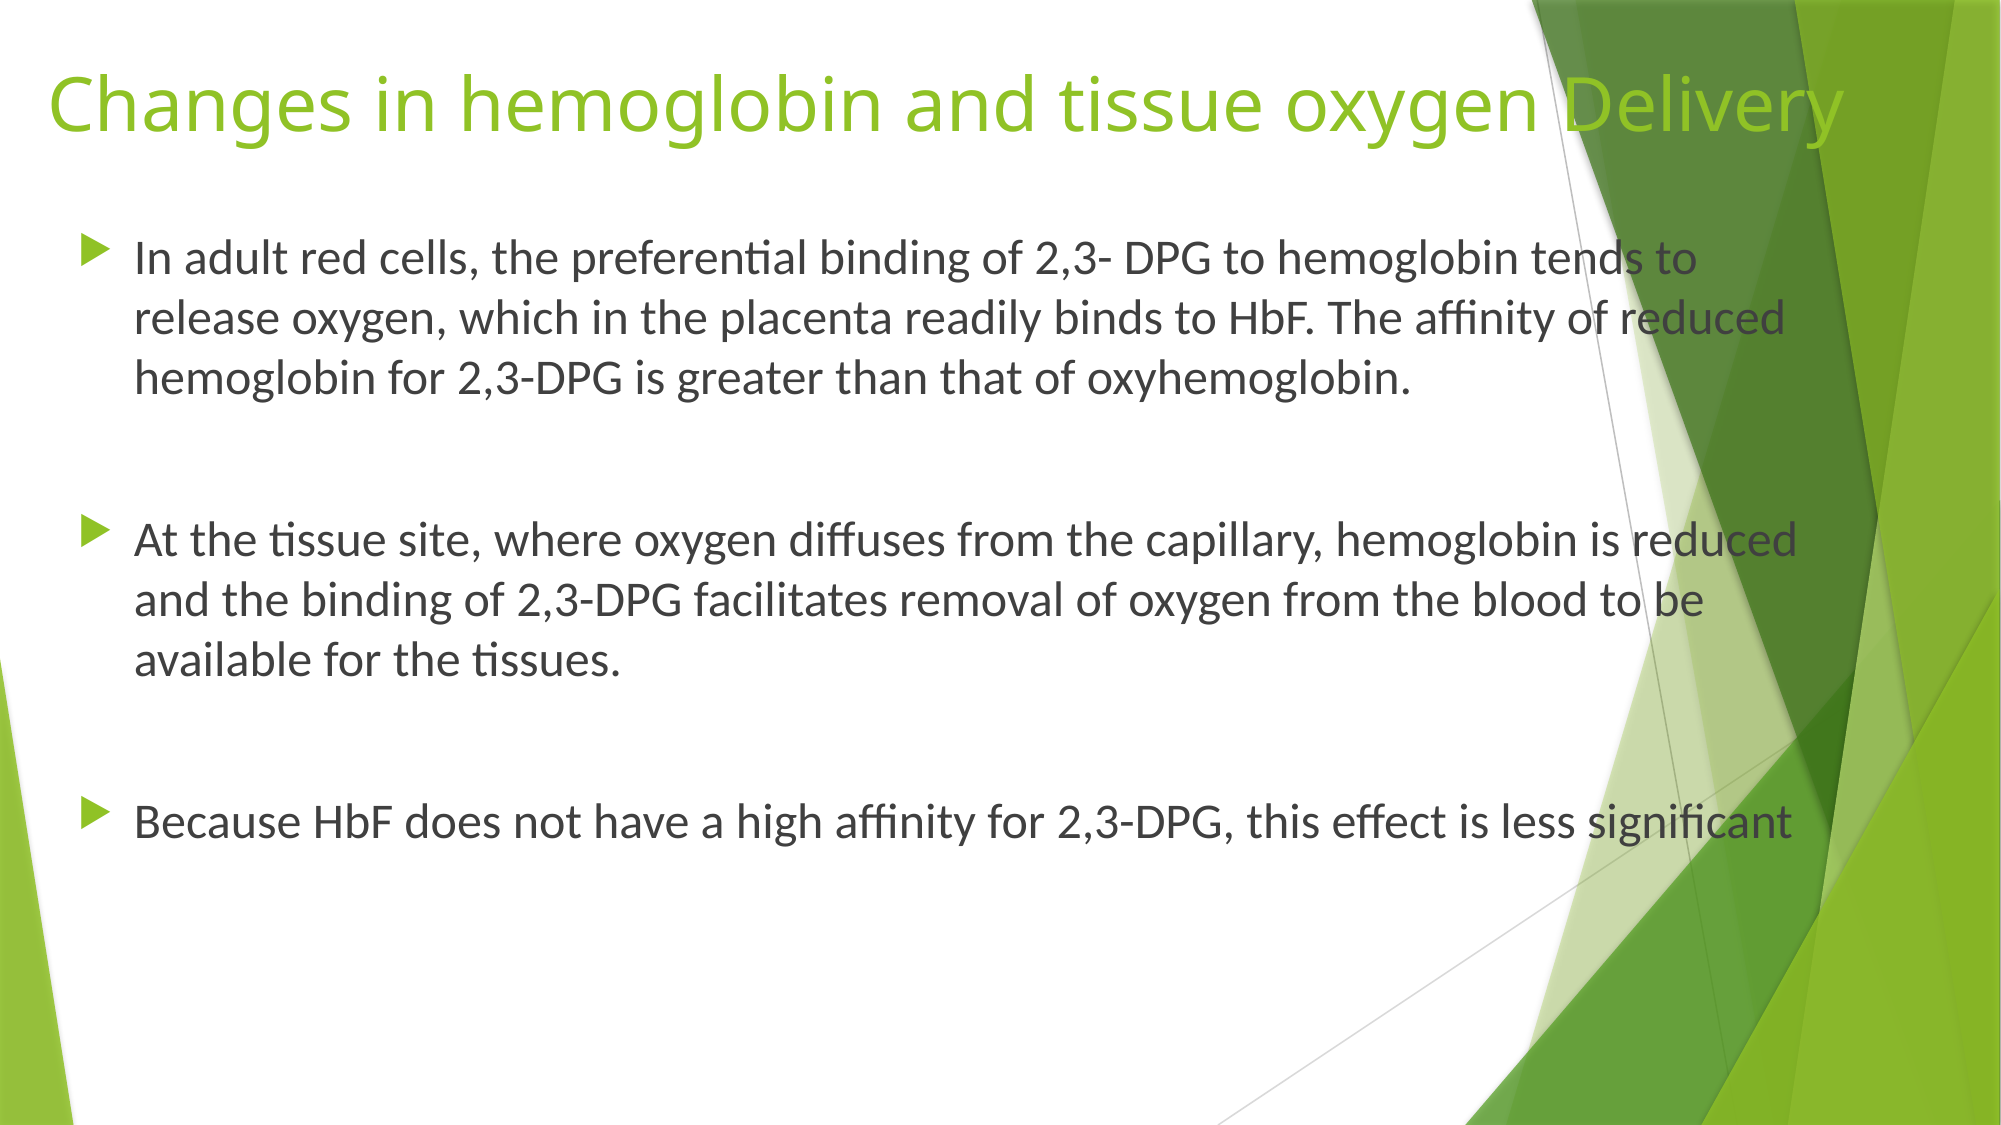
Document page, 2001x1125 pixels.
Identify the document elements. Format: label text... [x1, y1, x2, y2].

title Changes in hemoglobin and tissue oxygen Delivery [32, 48, 1968, 218]
list In adult red cells, the preferential binding of 2,3- DPG to hemoglobin tends to release oxygen, which in the placenta readily binds to HbF. The affinity of reduced hemoglobin for 2,3-DPG is greater than that of oxyhemoglobin. At the tissue site, where oxygen diffuses from the capillary, hemoglobin is reduced and the binding of 2,3-DPG facilitates removal of oxygen from the blood to be available for the tissues. Because HbF does not have a high affinity for 2,3-DPG, this effect is less significant [62, 217, 1863, 1014]
